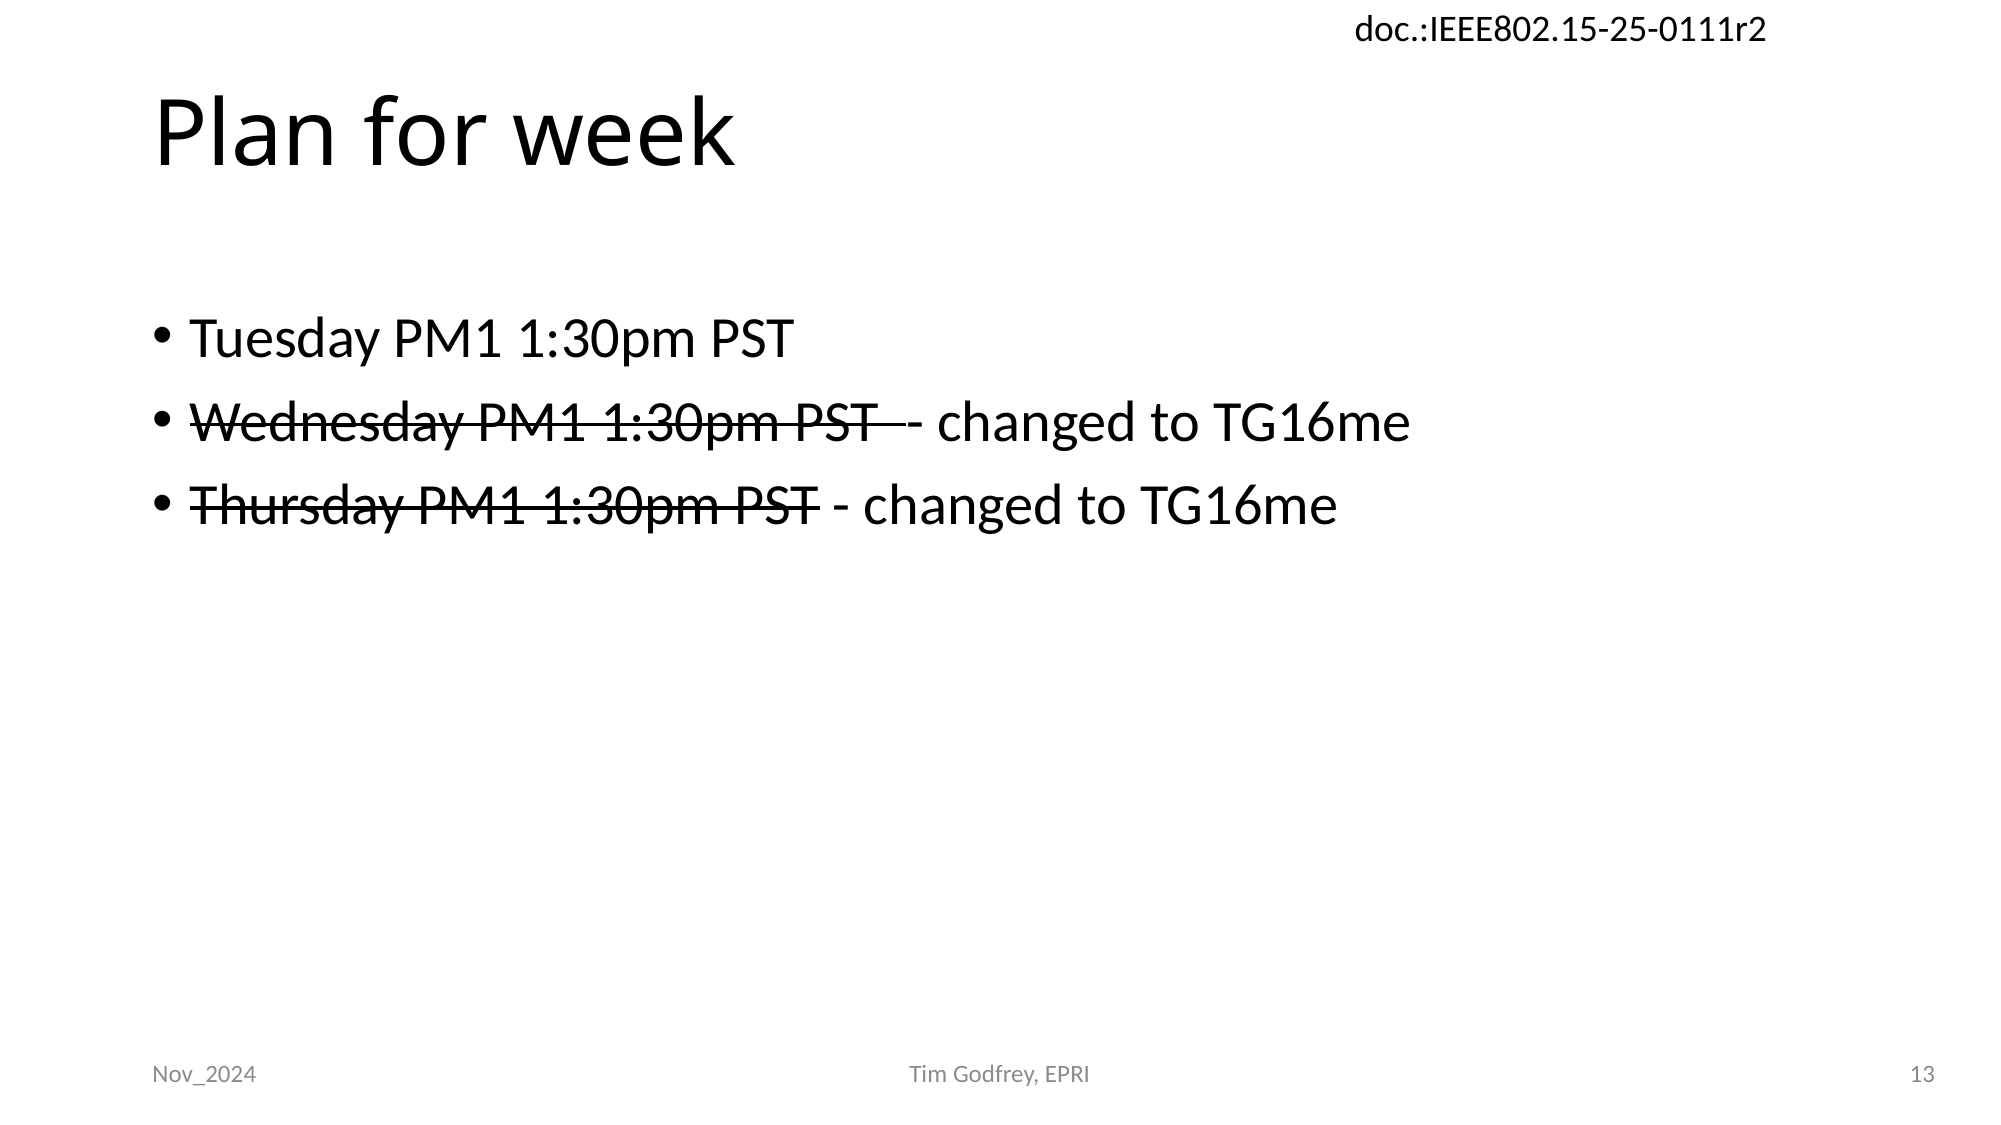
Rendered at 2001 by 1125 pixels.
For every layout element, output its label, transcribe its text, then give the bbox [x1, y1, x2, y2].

footer Tim Godfrey, EPRI [662, 1042, 1338, 1103]
slide_number Nov_2024 [137, 1042, 588, 1103]
title Plan for week [137, 59, 1863, 213]
list Tuesday PM1 1:30pm PST Wednesday PM1 1:30pm PST - changed to TG16me Thursday PM1 1:30pm PST - changed to TG16me [137, 299, 1863, 1014]
slide_number 13 [1462, 1042, 1950, 1103]
